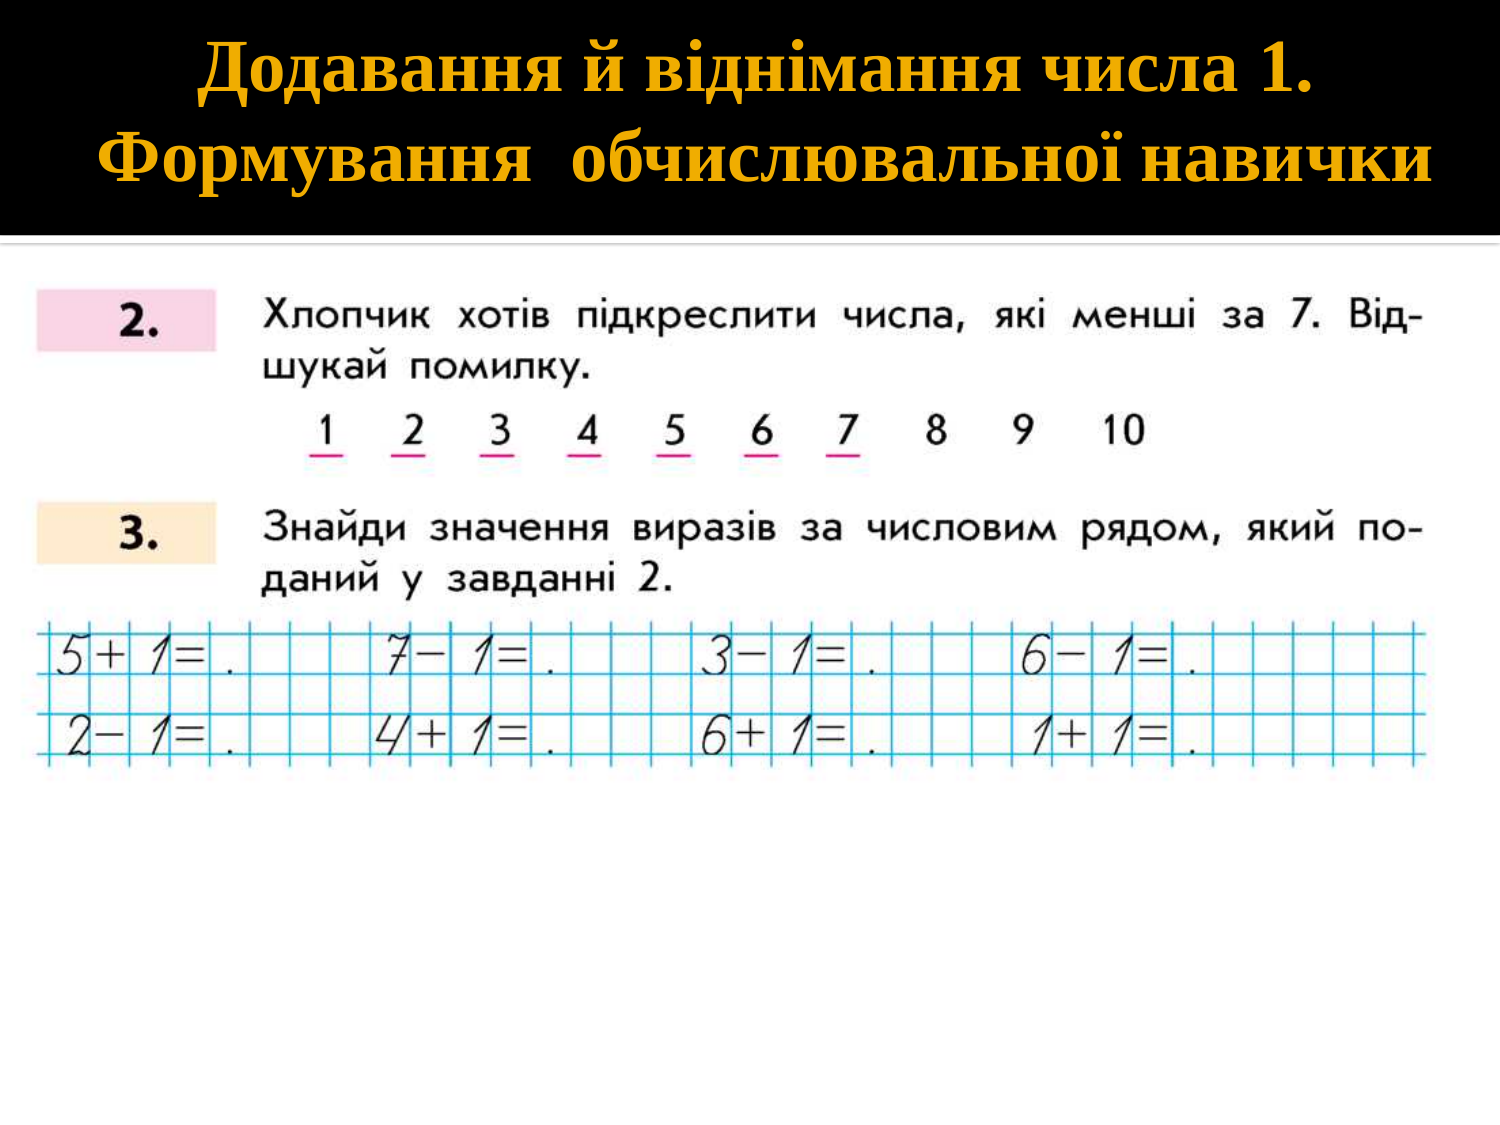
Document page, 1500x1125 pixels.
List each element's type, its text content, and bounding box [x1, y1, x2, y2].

picture [0, 281, 1459, 789]
title Додавання й віднімання числа 1. Формування обчислювальної навички [64, 30, 1459, 181]
